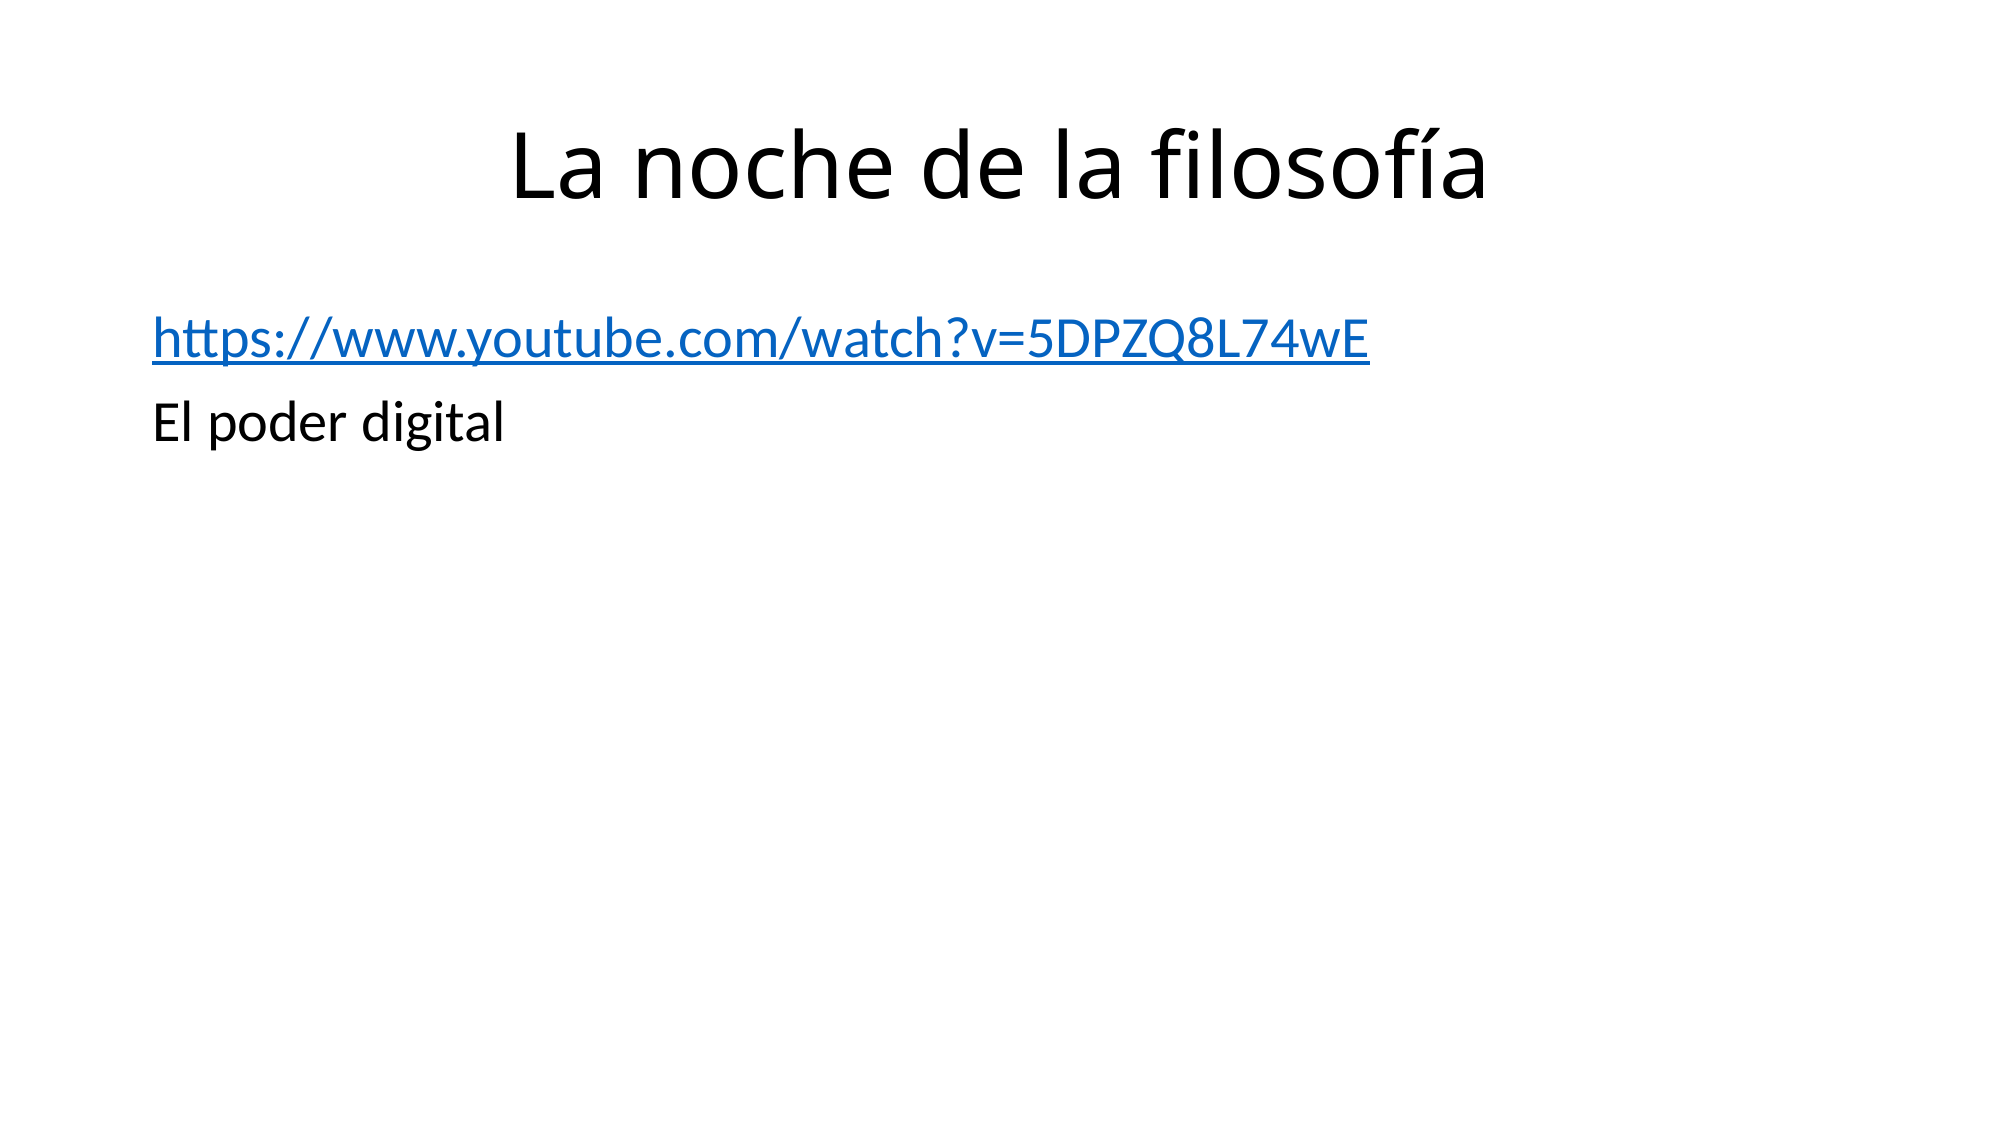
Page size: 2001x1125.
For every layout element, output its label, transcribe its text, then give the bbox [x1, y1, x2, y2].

list https://www.youtube.com/watch?v=5DPZQ8L74wE El poder digital [137, 299, 1863, 1014]
title La noche de la filosofía [137, 59, 1863, 278]
